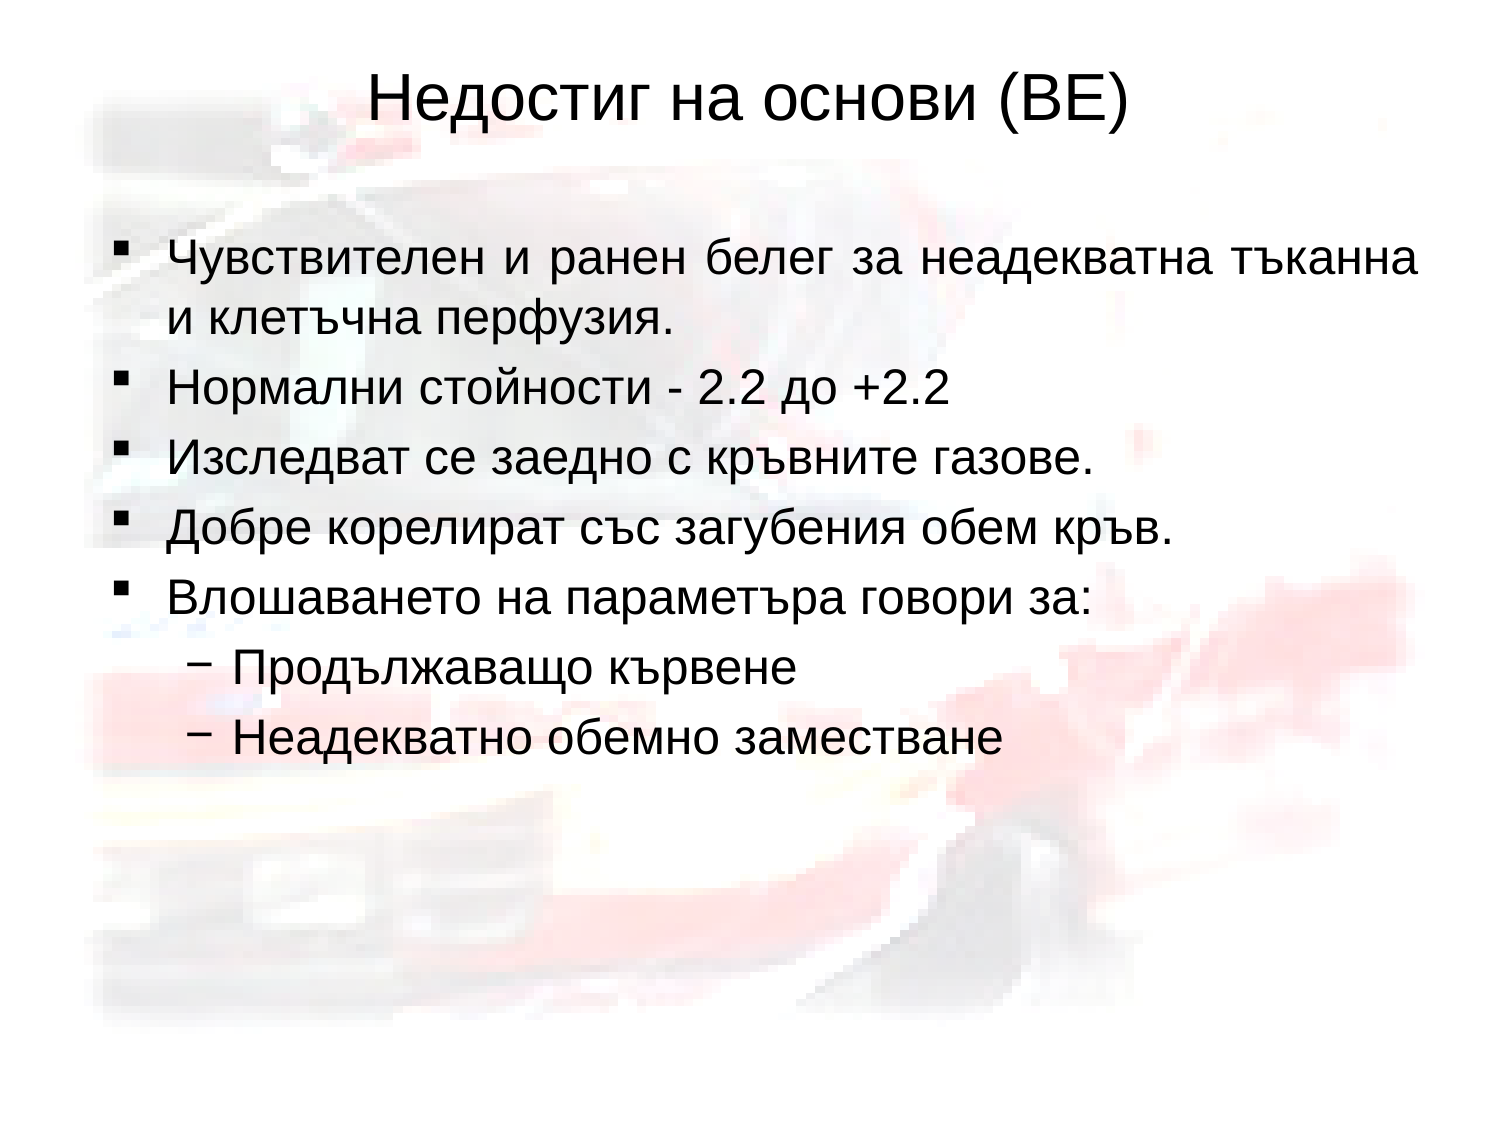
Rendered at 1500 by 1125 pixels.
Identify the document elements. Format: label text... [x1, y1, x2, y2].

list Чувствителен и ранен белег за неадекватна тъканна и клетъчна перфузия. Нормални стойности - 2.2 до +2.2 Изследват се заедно с кръвните газове. Добре корелират със загубения обем кръв. Влошаването на параметъра говори за: Продължаващо кървене Неадекватно обемно заместване [94, 217, 1434, 960]
title Недостиг на основи (ВЕ) [32, 0, 1465, 188]
